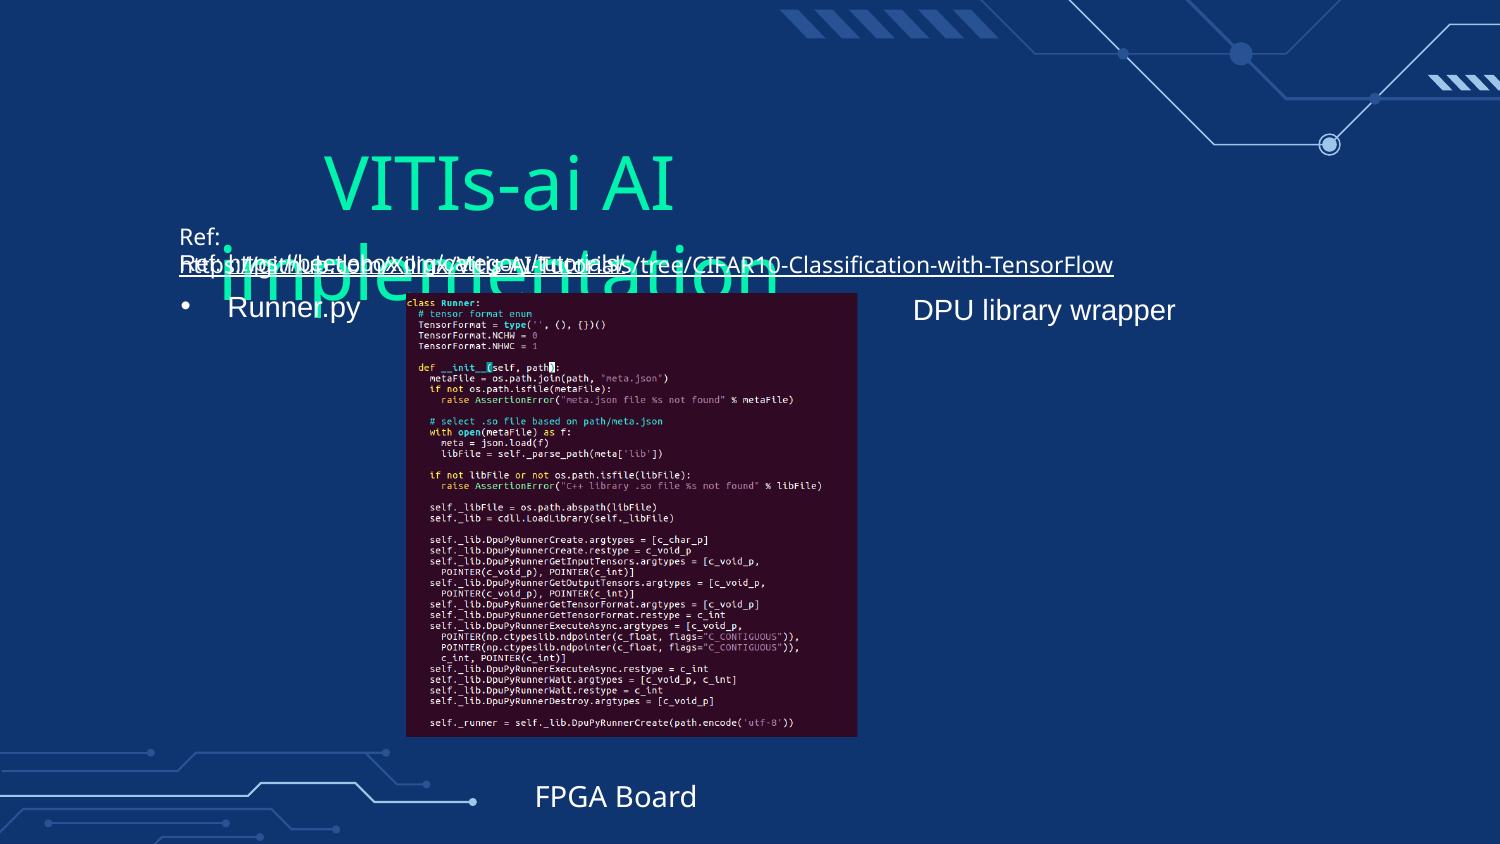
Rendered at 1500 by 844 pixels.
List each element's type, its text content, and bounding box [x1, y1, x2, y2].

text_box Ref: https://beetlebox.org/category/tutorials/ [164, 241, 647, 284]
text_box DPU library wrapper [898, 283, 1192, 334]
text_box Runner.py [165, 284, 377, 331]
title VITIs-ai AI implementation [116, 135, 885, 216]
text_box FPGA Board [519, 771, 713, 821]
text_box Ref: https://github.com/Xilinx/Vitis-AI-Tutorials/tree/CIFAR10-Classification-with-TensorFlow [164, 215, 1170, 289]
picture [405, 293, 858, 737]
